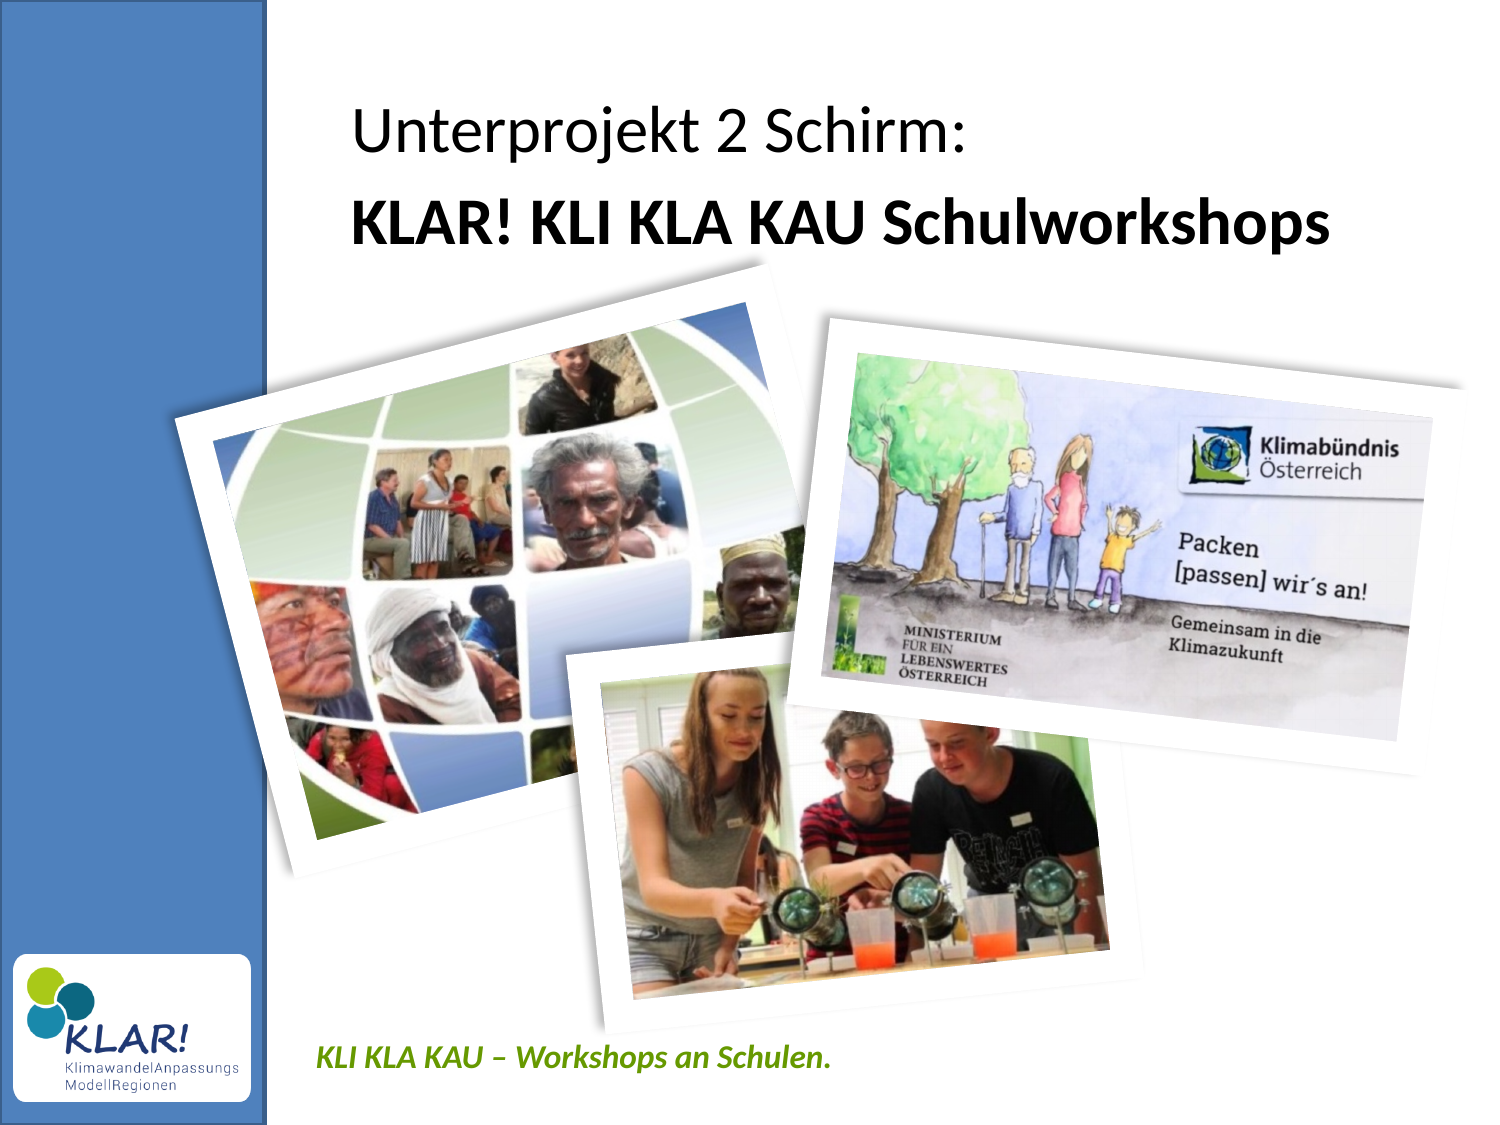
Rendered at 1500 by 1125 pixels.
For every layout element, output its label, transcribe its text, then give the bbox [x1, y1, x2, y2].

picture [13, 954, 252, 1103]
text_box KLI KLA KAU – Workshops an Schulen. [301, 1028, 975, 1100]
subtitle Unterprojekt 2 Schirm: KLAR! KLI KLA KAU Schulworkshops [336, 78, 1400, 279]
text_box [0, 0, 267, 1125]
picture [214, 303, 1432, 999]
